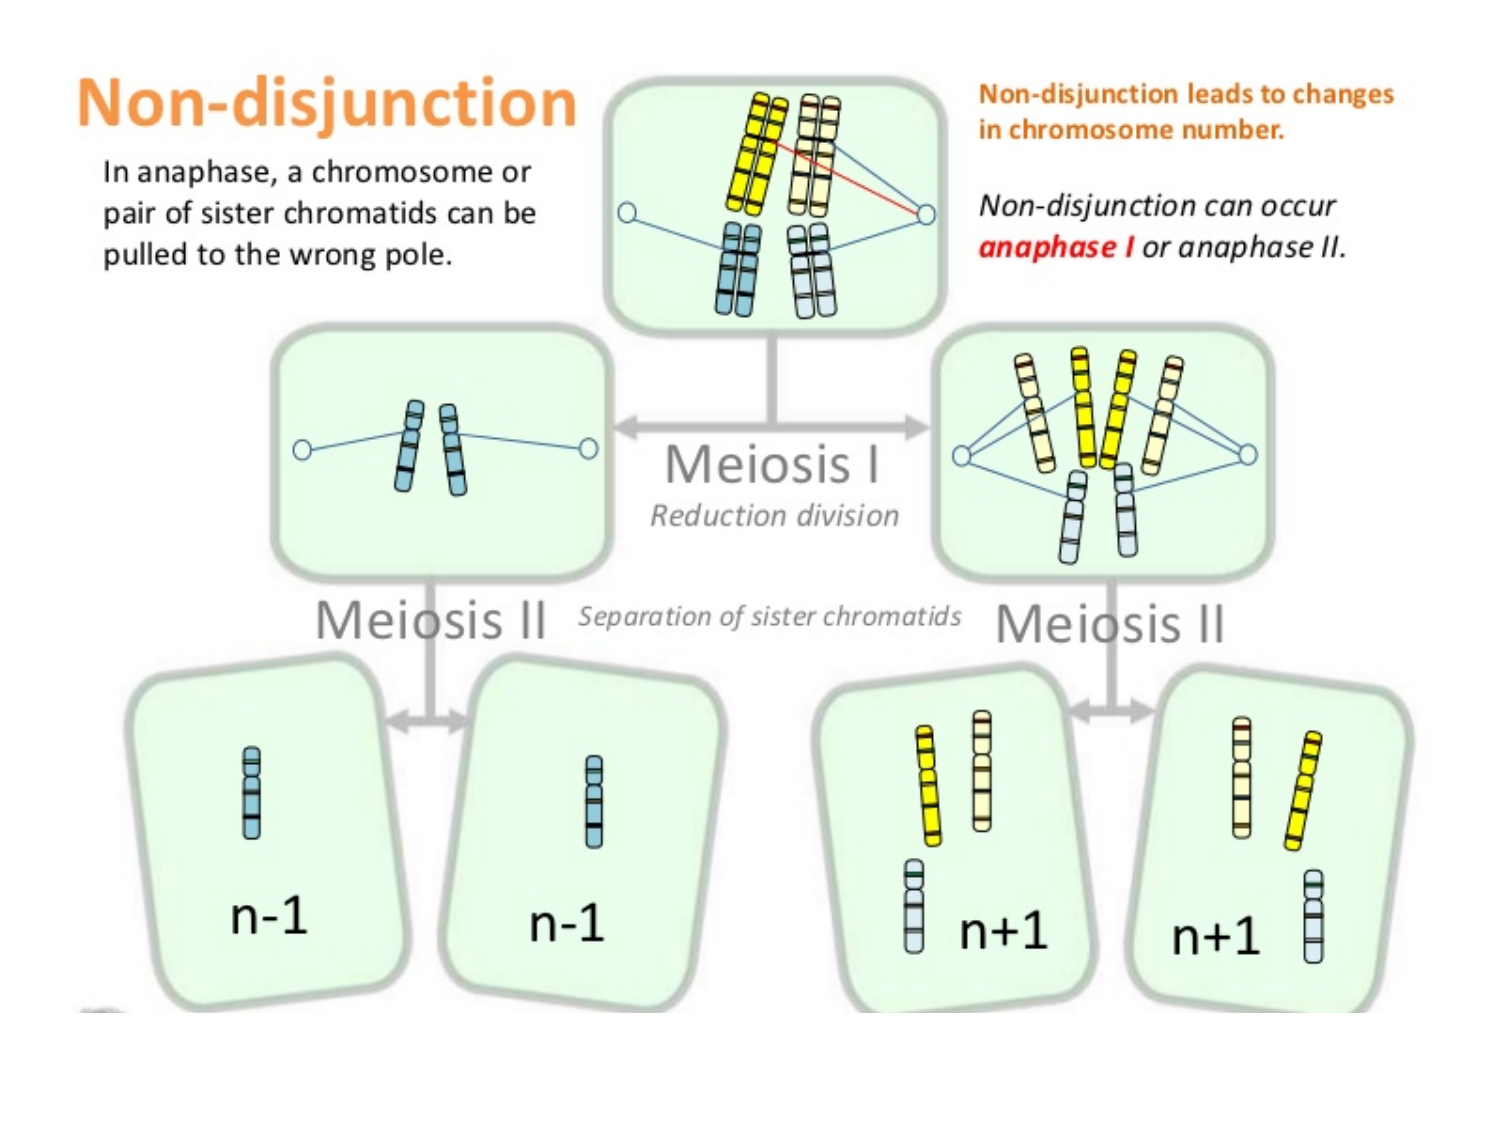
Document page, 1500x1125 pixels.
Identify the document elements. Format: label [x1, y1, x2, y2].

picture [62, 49, 1430, 1013]
